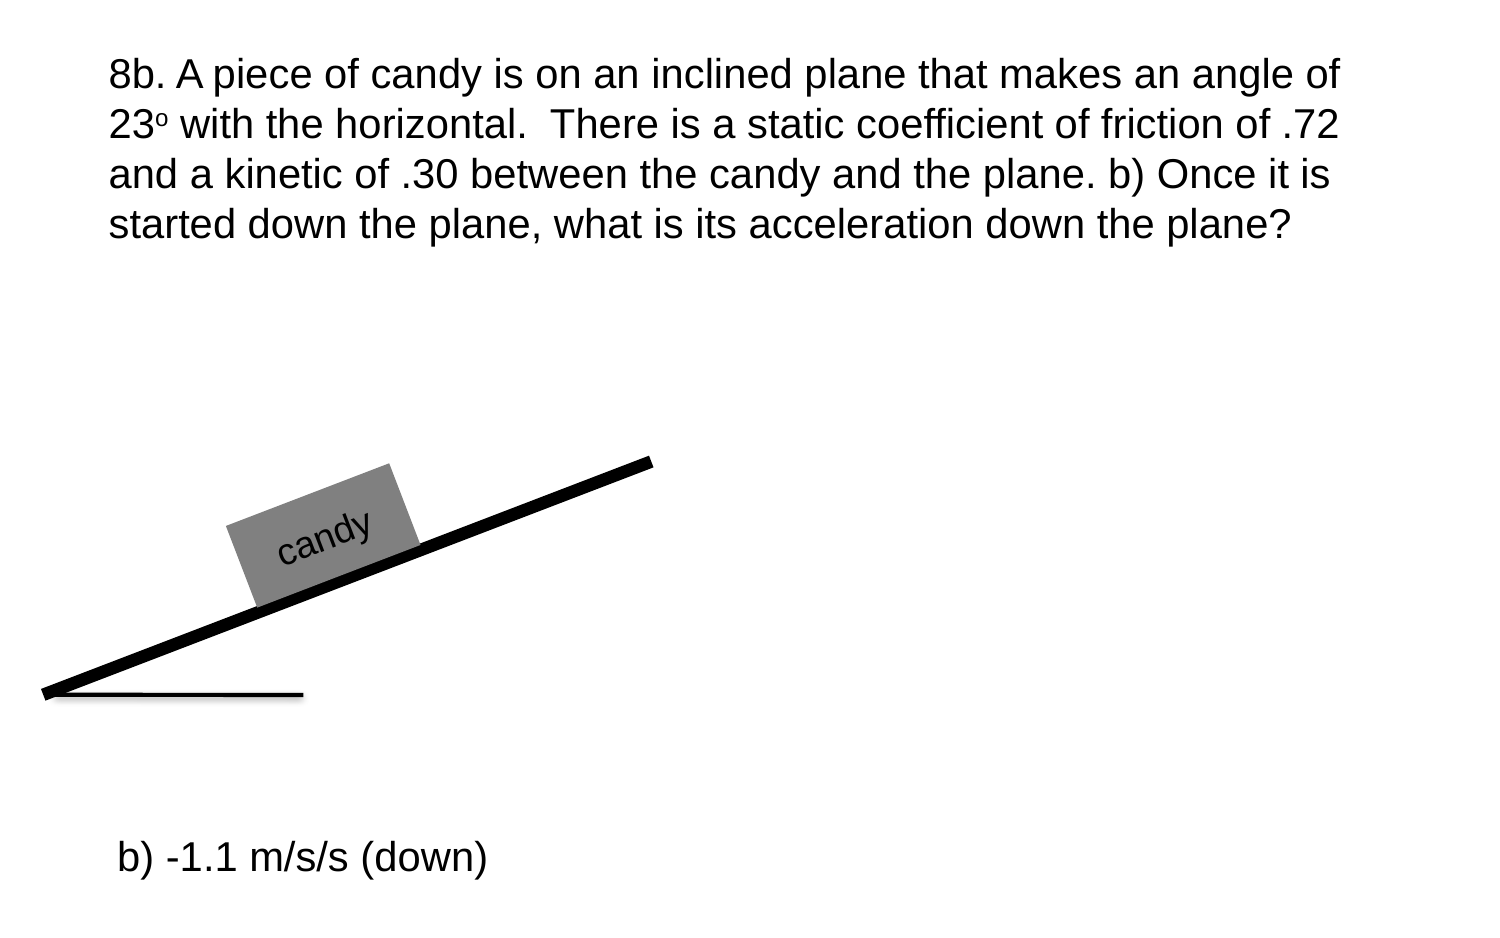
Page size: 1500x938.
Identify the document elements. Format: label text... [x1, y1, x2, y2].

text_box b) -1.1 m/s/s (down) [102, 822, 504, 937]
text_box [4, 488, 657, 582]
text_box 8b. A piece of candy is on an inclined plane that makes an angle of 23o with the horizontal. There is a static coefficient of friction of .72 and a kinetic of .30 between the candy and the plane. b) Once it is started down the plane, what is its acceleration down the plane? [93, 39, 1391, 305]
